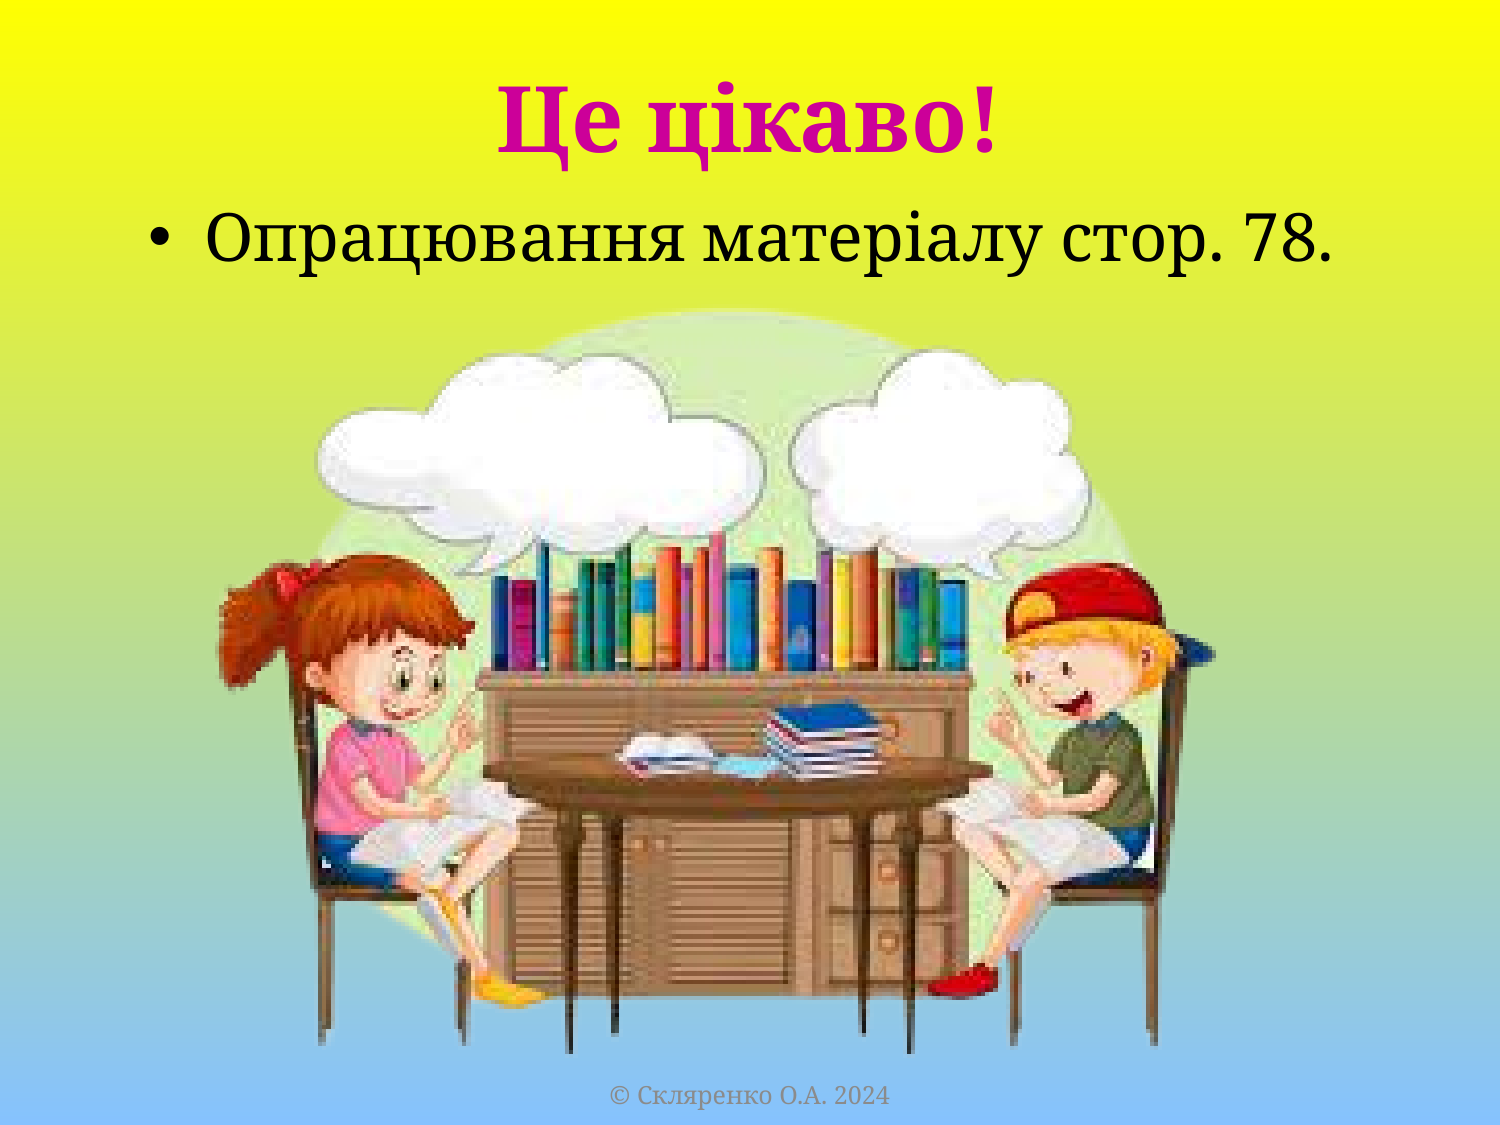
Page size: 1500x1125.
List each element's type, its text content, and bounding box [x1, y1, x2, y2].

picture [187, 292, 1278, 1075]
title Це цікаво! [75, 45, 1425, 187]
footer © Скляренко О.А. 2024 [512, 1082, 988, 1125]
list Опрацювання матеріалу стор. 78. [75, 187, 1425, 406]
